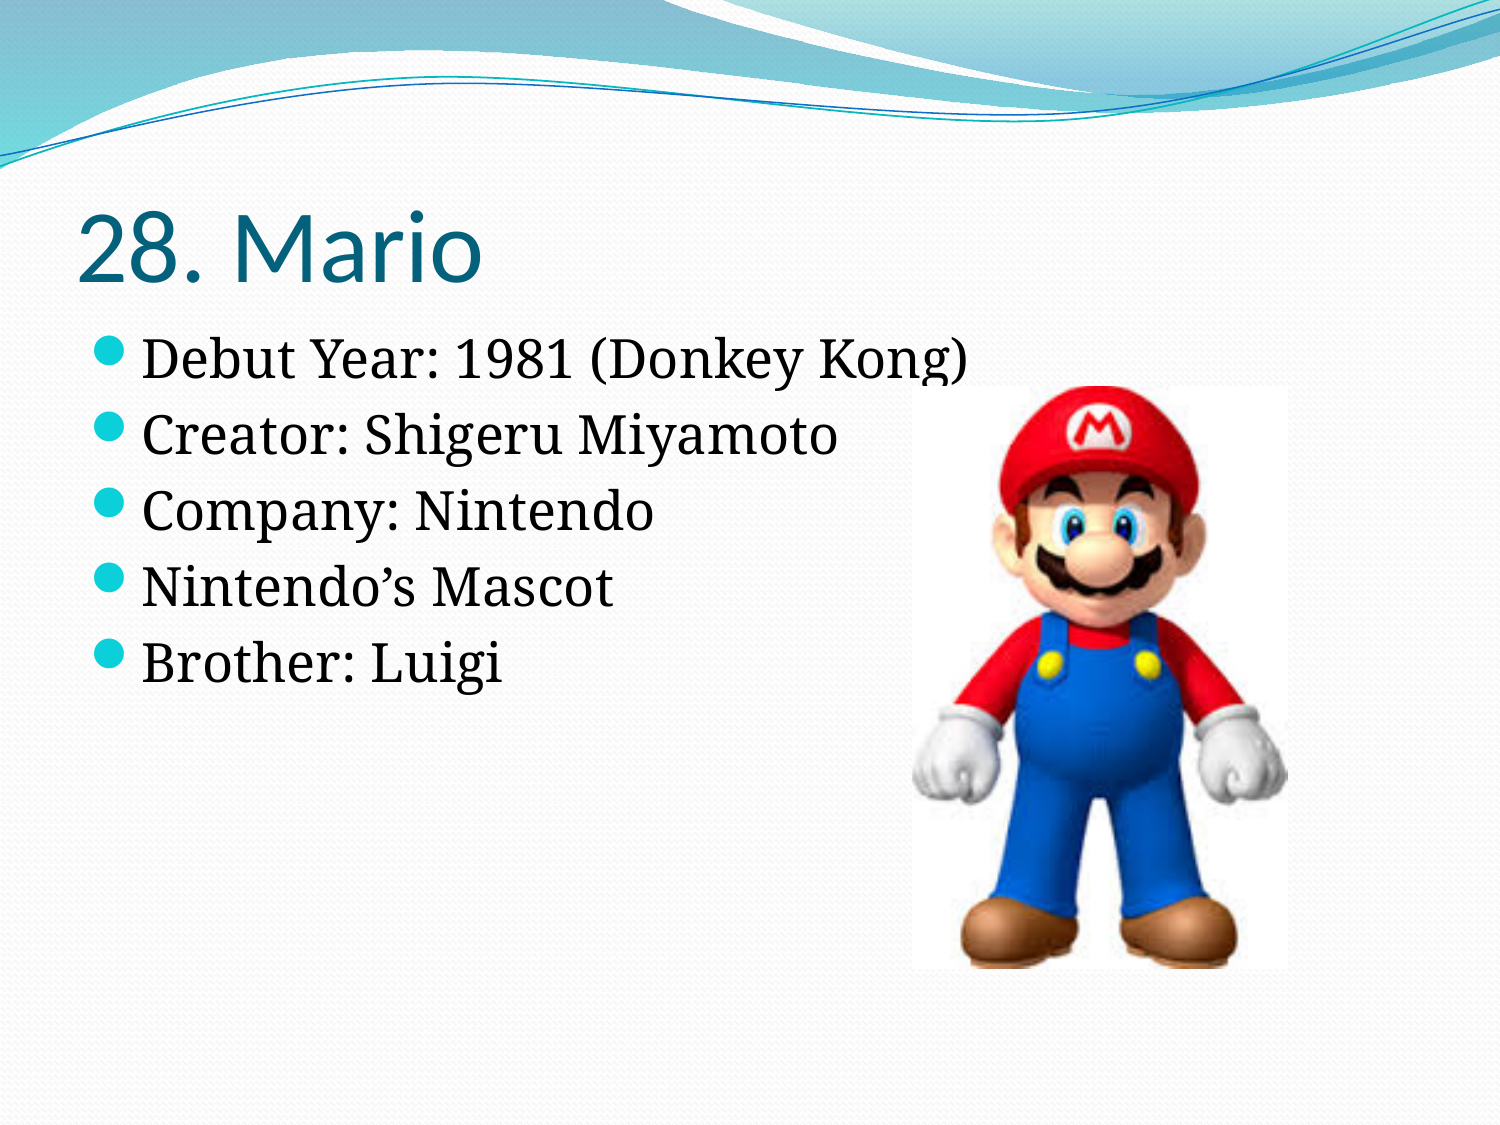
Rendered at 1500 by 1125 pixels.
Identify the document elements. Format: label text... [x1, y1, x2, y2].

list Debut Year: 1981 (Donkey Kong) Creator: Shigeru Miyamoto Company: Nintendo Nintendo’s Mascot Brother: Luigi [75, 317, 1425, 1038]
title 28. Mario [75, 115, 1425, 303]
picture [912, 386, 1288, 969]
